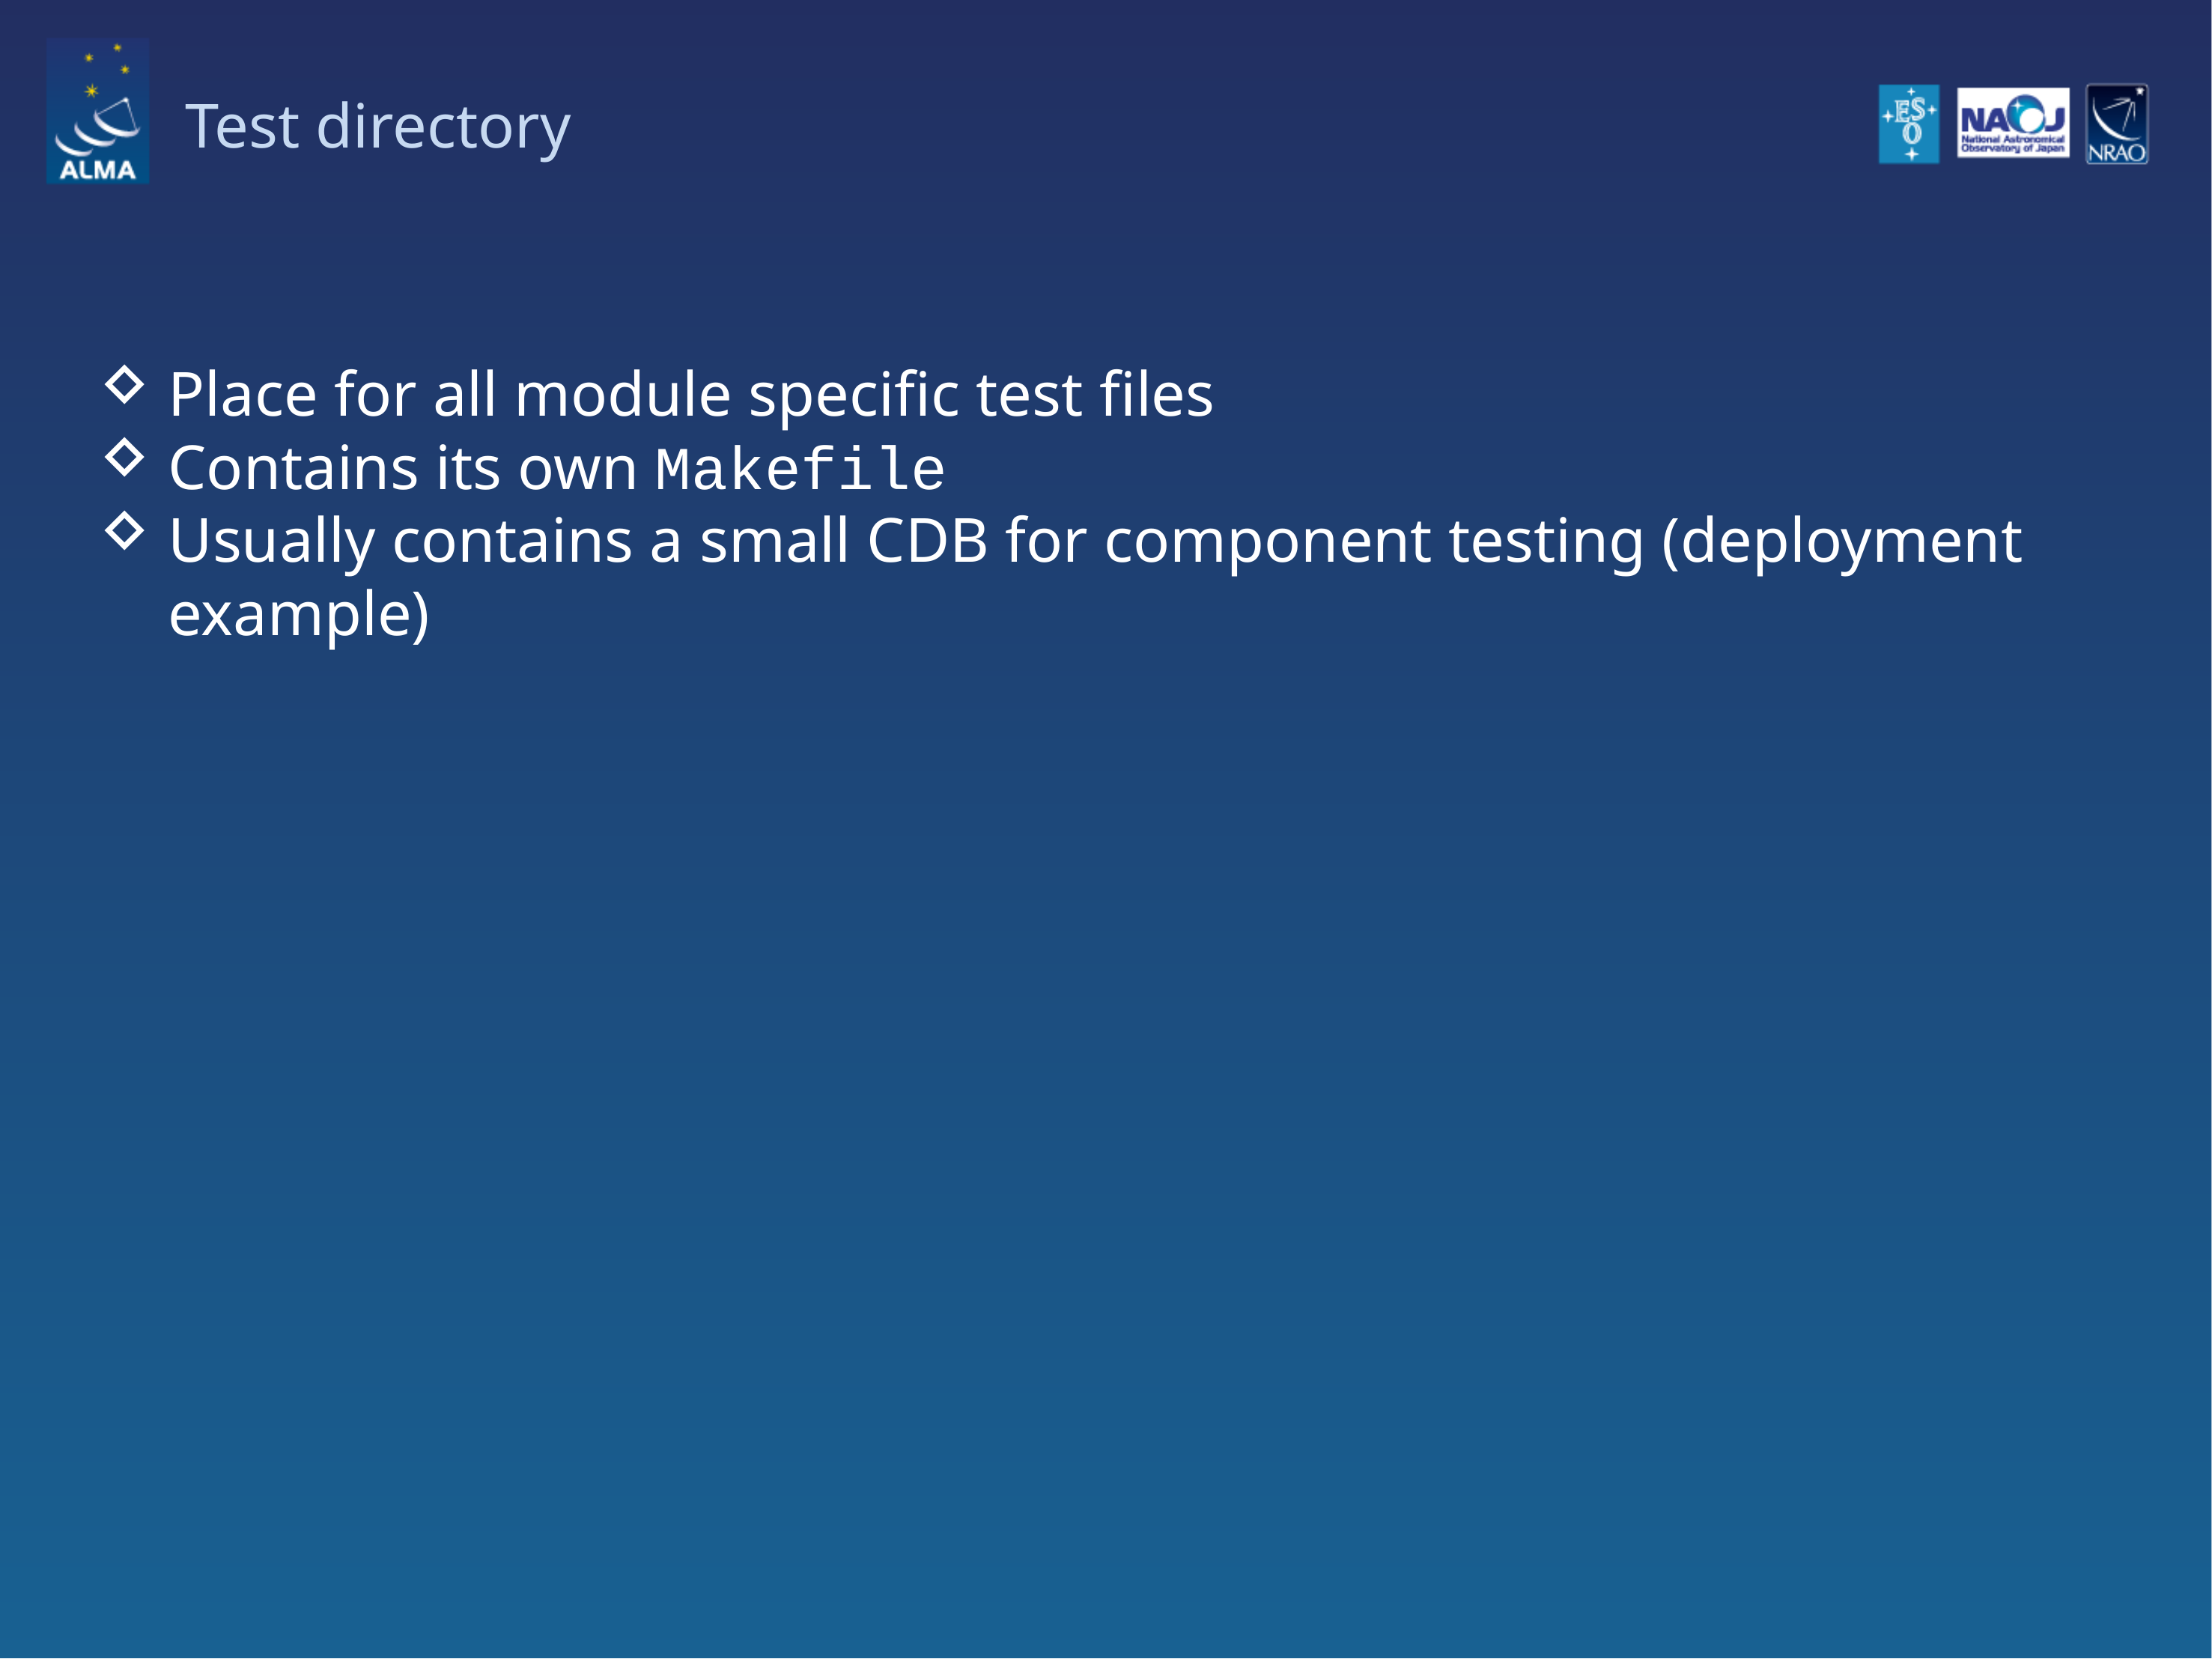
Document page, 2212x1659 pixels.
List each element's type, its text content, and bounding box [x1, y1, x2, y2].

text_box Place for all module specific test files Contains its own Makefile Usually contains a small CDB for component testing (deployment example) [86, 349, 2130, 653]
picture [0, 0, 2212, 1658]
title Test directory [160, 73, 1855, 173]
